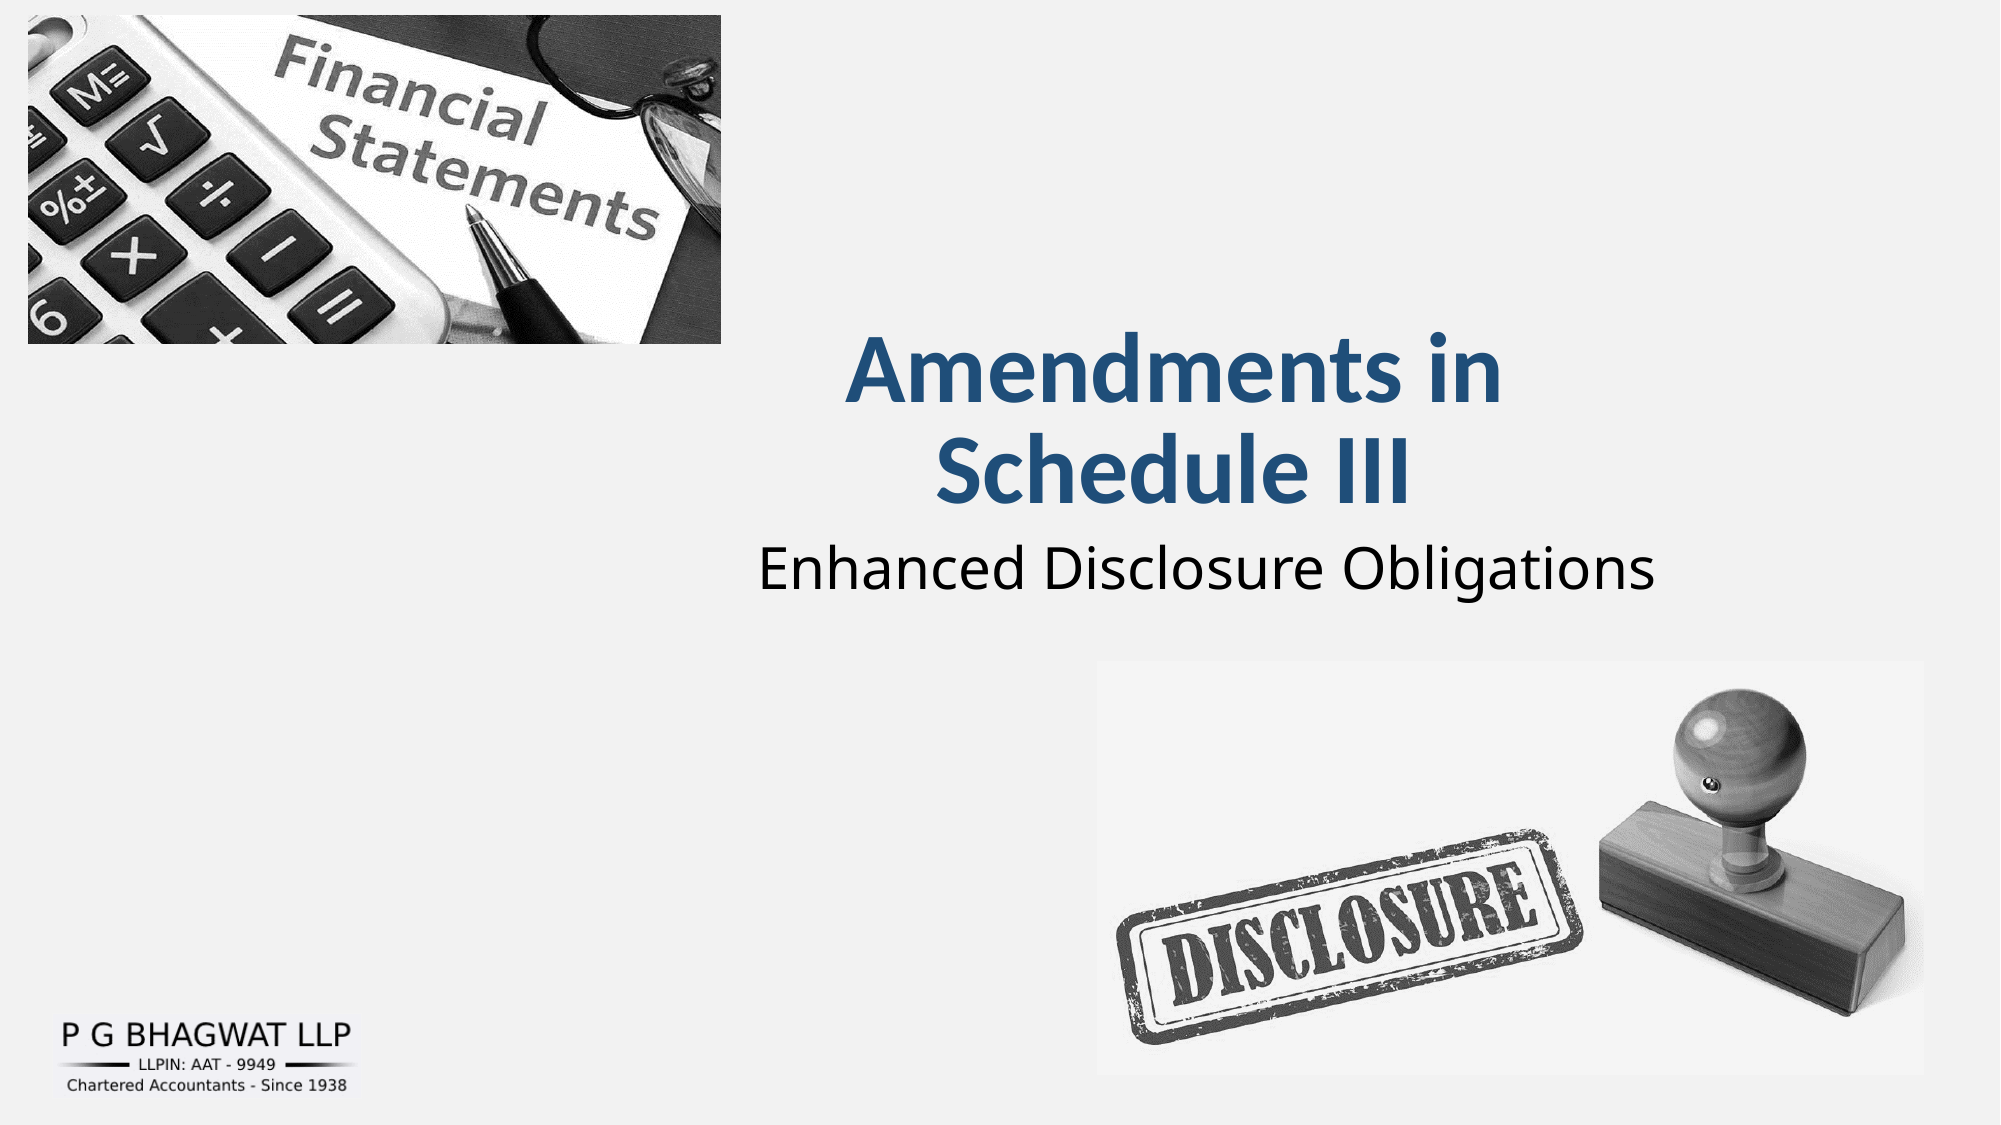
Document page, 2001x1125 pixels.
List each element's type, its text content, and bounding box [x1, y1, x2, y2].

text_box Amendments in Schedule III [720, 313, 1630, 440]
picture [28, 15, 721, 344]
picture [52, 1013, 362, 1099]
text_box Enhanced Disclosure Obligations [720, 523, 1693, 662]
picture [1097, 661, 1924, 1075]
